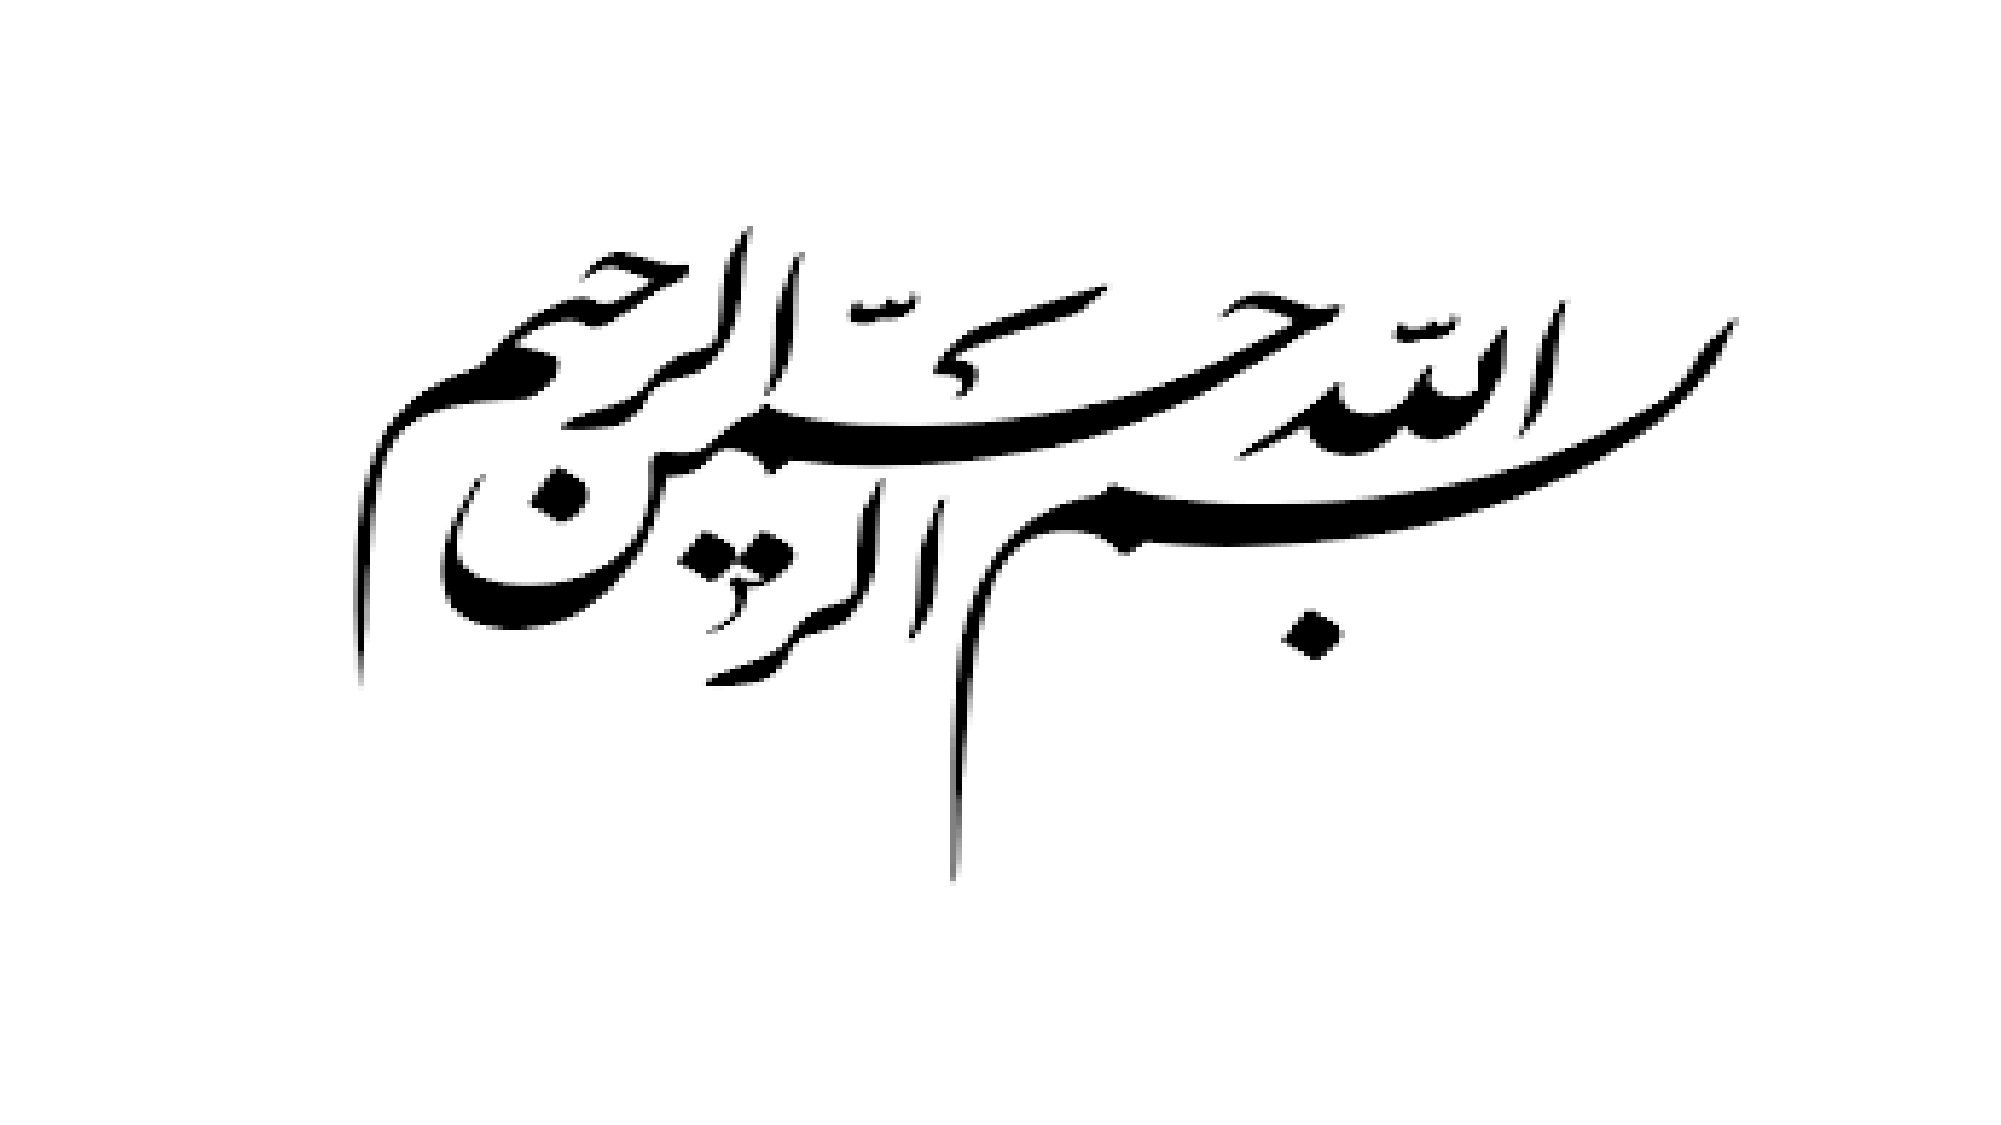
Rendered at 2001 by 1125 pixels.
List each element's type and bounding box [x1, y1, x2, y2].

picture [266, 114, 1815, 934]
